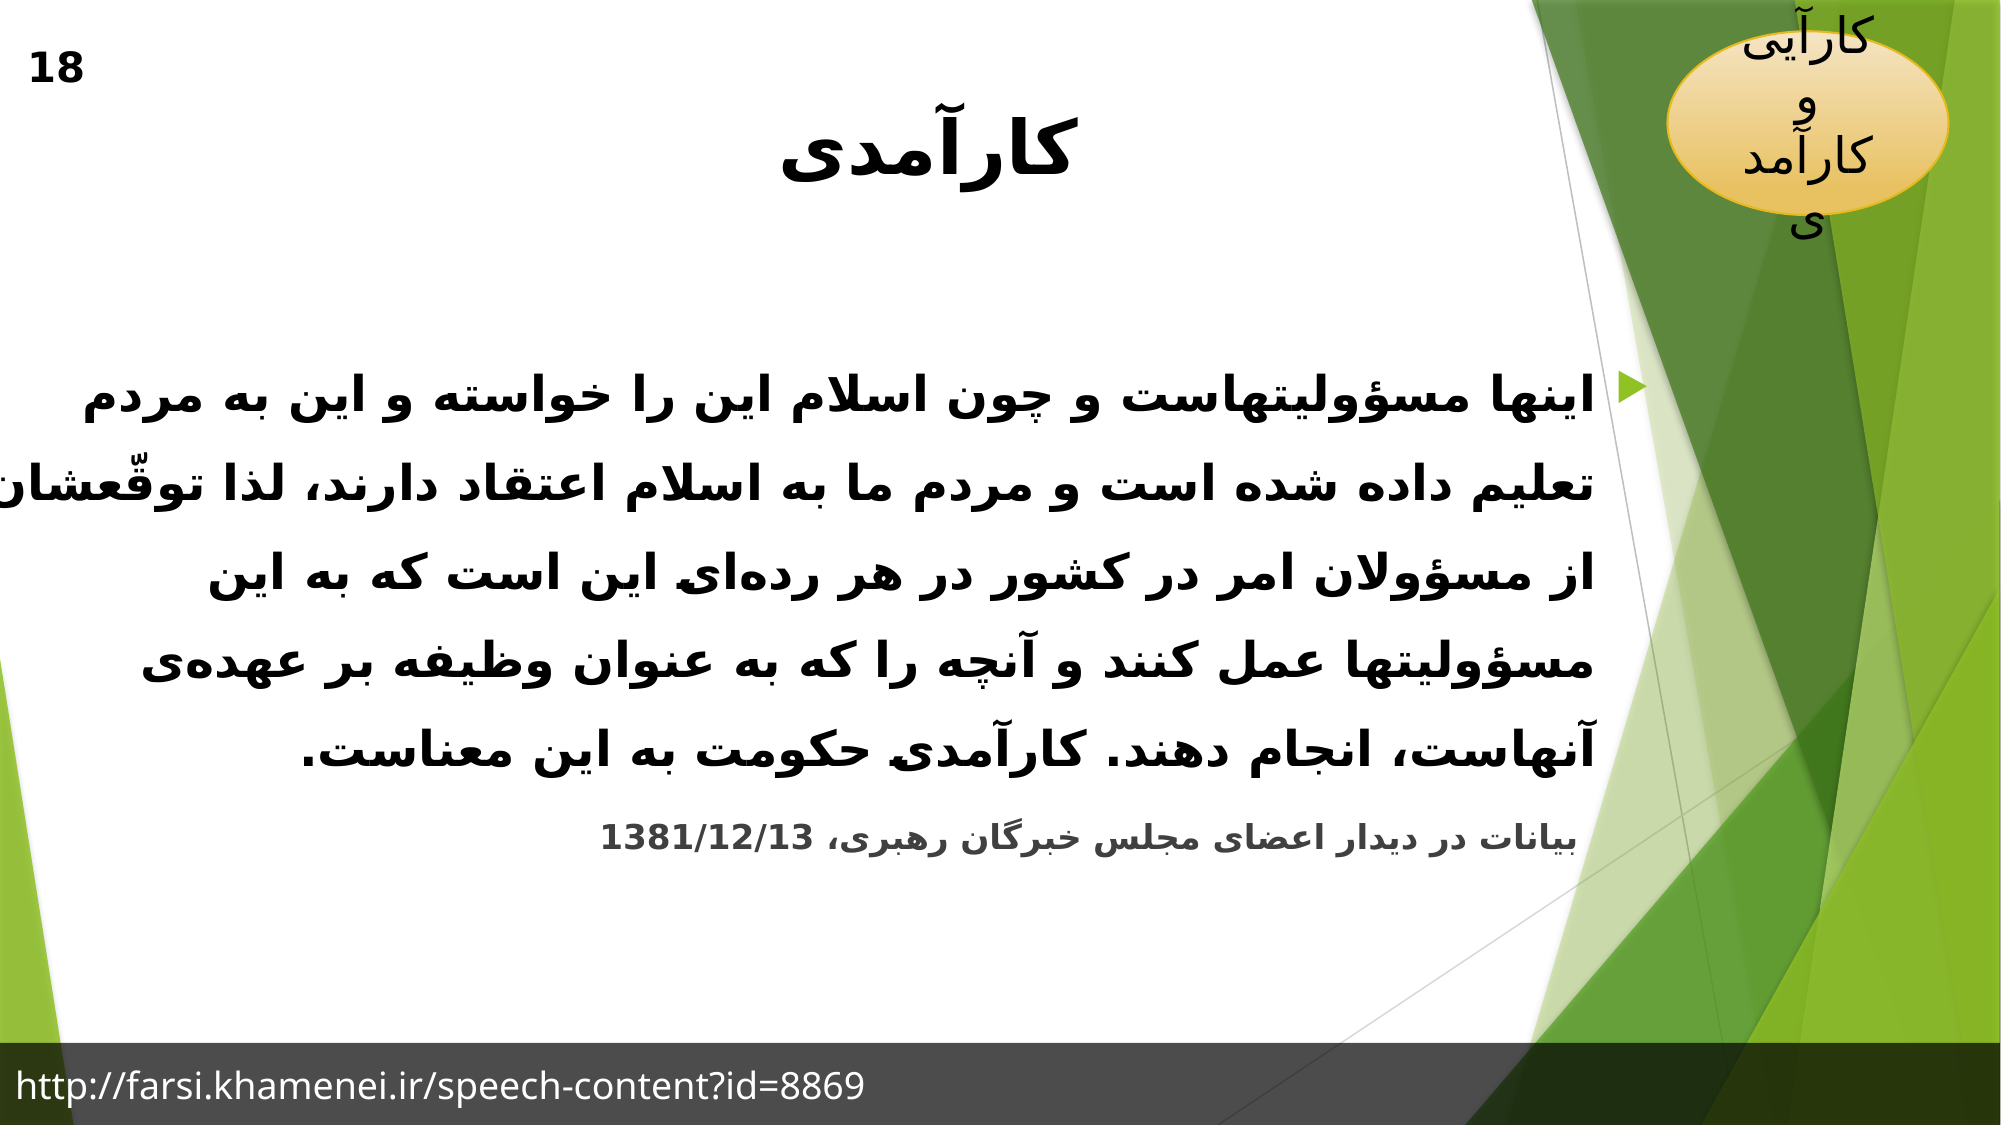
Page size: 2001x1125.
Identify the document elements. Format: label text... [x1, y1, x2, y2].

text_box http://farsi.khamenei.ir/speech-content?id=8869 [0, 1042, 2000, 1125]
text_box کارآیی و کارآمدی [1666, 30, 1950, 217]
list اینها مسؤولیتهاست و چون اسلام این را خواسته و این به مردم تعلیم داده شده است و مردم ما به اسلام اعتقاد دارند، لذا توقّعشان از مسؤولان امر در کشور در هر رده‌ای این است که به این مسؤولیتها عمل کنند و آنچه را که به عنوان وظیفه بر عهده‌ی آنهاست، انجام دهند. کارآمدی حکومت به این معناست. بیانات در دیدار اعضای مجلس خبرگان رهبری، 1381/12/13 [0, 321, 1664, 868]
title کارآمدی [157, 91, 1700, 322]
slide_number 18 [0, 36, 113, 97]
